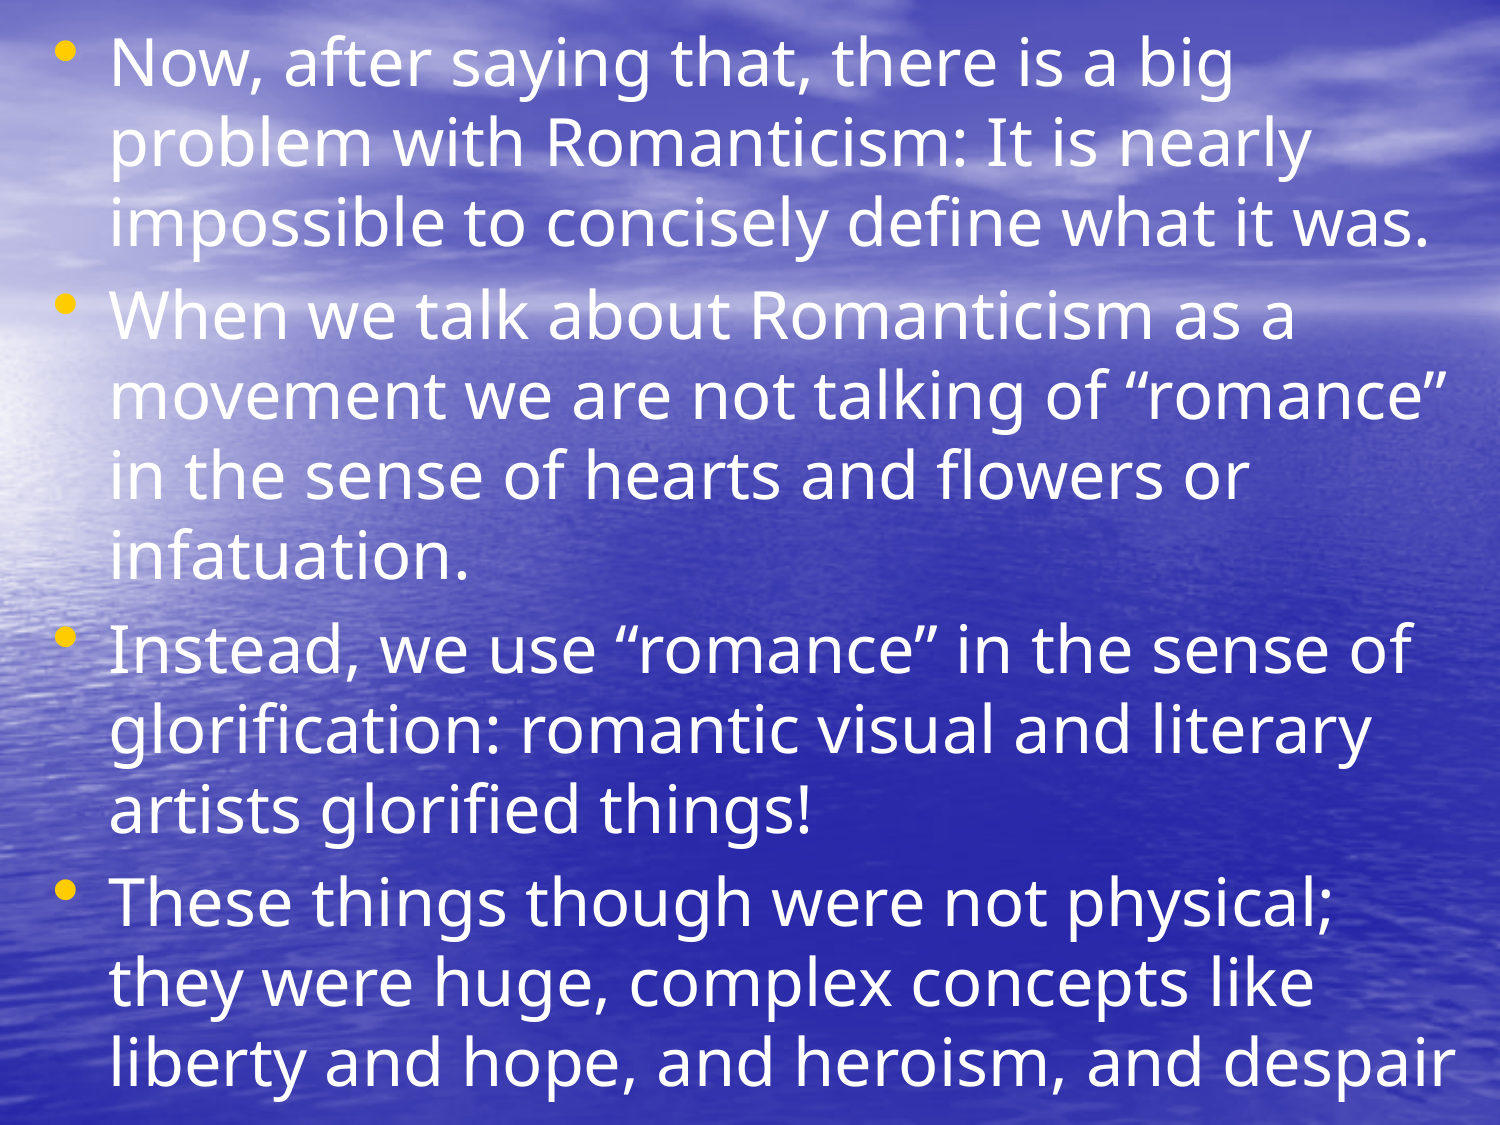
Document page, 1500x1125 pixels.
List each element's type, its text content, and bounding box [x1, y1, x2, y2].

list Now, after saying that, there is a big problem with Romanticism: It is nearly impossible to concisely define what it was. When we talk about Romanticism as a movement we are not talking of “romance” in the sense of hearts and flowers or infatuation. Instead, we use “romance” in the sense of glorification: romantic visual and literary artists glorified things! These things though were not physical; they were huge, complex concepts like liberty and hope, and heroism, and despair [37, 12, 1475, 1088]
